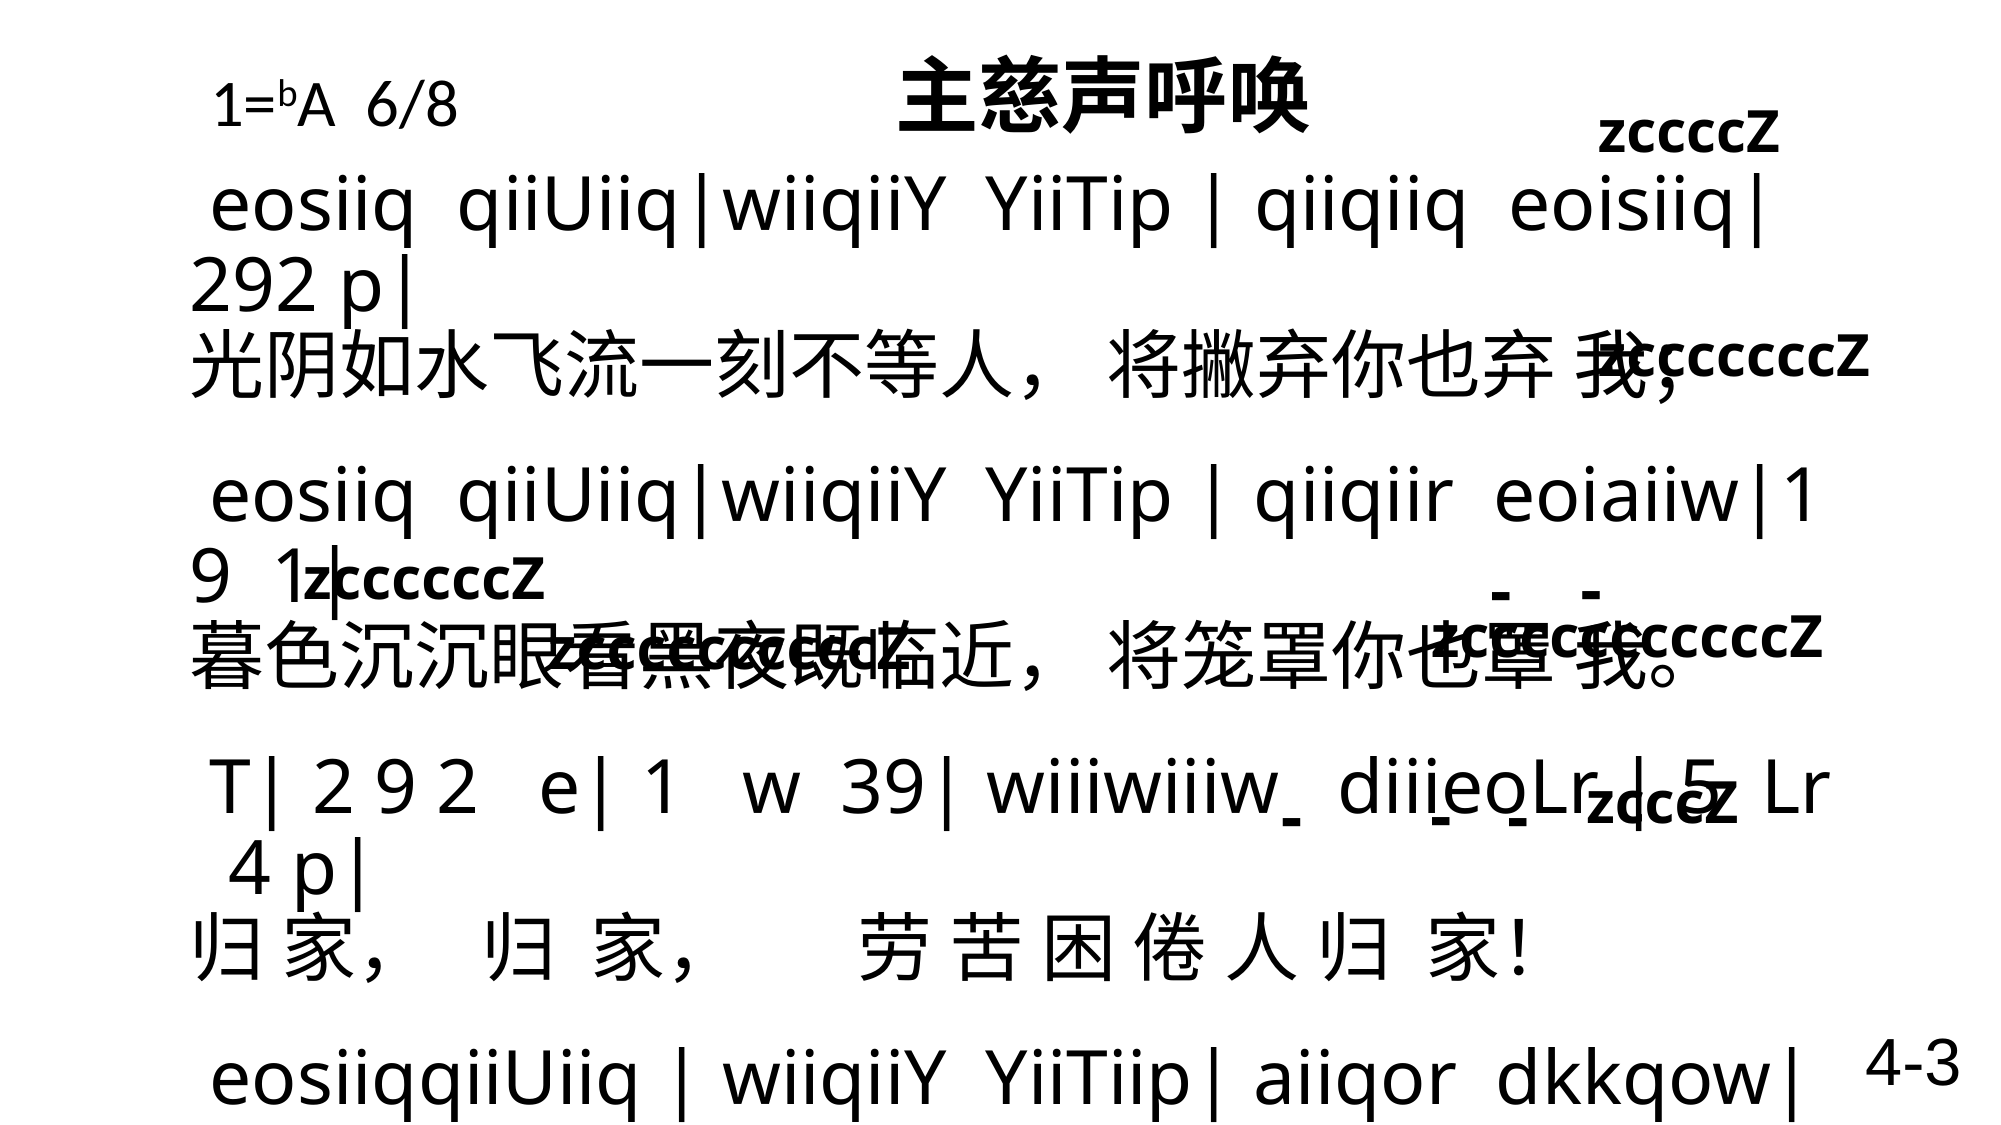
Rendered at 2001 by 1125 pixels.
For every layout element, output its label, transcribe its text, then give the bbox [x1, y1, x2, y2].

text_box zccccZ [1522, 86, 1947, 172]
text_box eosiiq qiiUiiq|wiiqiiY YiiTip | qiiqiiq eoisiiq|292 p| 光阴如水飞流一刻不等人， 将撇弃你也弃 我； eosiiq qiiUiiq|wiiqiiY YiiTip | qiiqiir eoiaiiw|1 9 1| 暮色沉沉眼看黑夜既临近， 将笼罩你也罩 我。 T| 2 9 2 e| 1 w 39| wiiiwiiiw diiieoLr | 5 Lr 4 p| 归 家， 归 家， 劳 苦 困 倦 人 归 家！ eosiiqqiiUiiq | wiiqiiY YiiTiip| aiiqor dkkqow|191 p \ 耶稣温柔慈声恳切在呼唤， 呼唤众罪人归 家。 [175, 157, 1855, 1015]
text_box zccccccccccZ [533, 533, 958, 689]
title 1=bA 6/8 主慈声呼唤 [195, 0, 1437, 184]
text_box zcccccccccccZ [1416, 522, 1841, 677]
text_box zccccccZ [227, 534, 533, 619]
text_box zcccccccZ [1522, 310, 1947, 396]
text_box zcccZ [1510, 757, 1935, 843]
text_box - [1492, 766, 1621, 862]
text_box - [1475, 540, 1565, 635]
text_box - [1565, 539, 1694, 635]
text_box - [1266, 766, 1394, 862]
text_box - [1415, 765, 1544, 861]
text_box 4-3 [1850, 1011, 2000, 1107]
